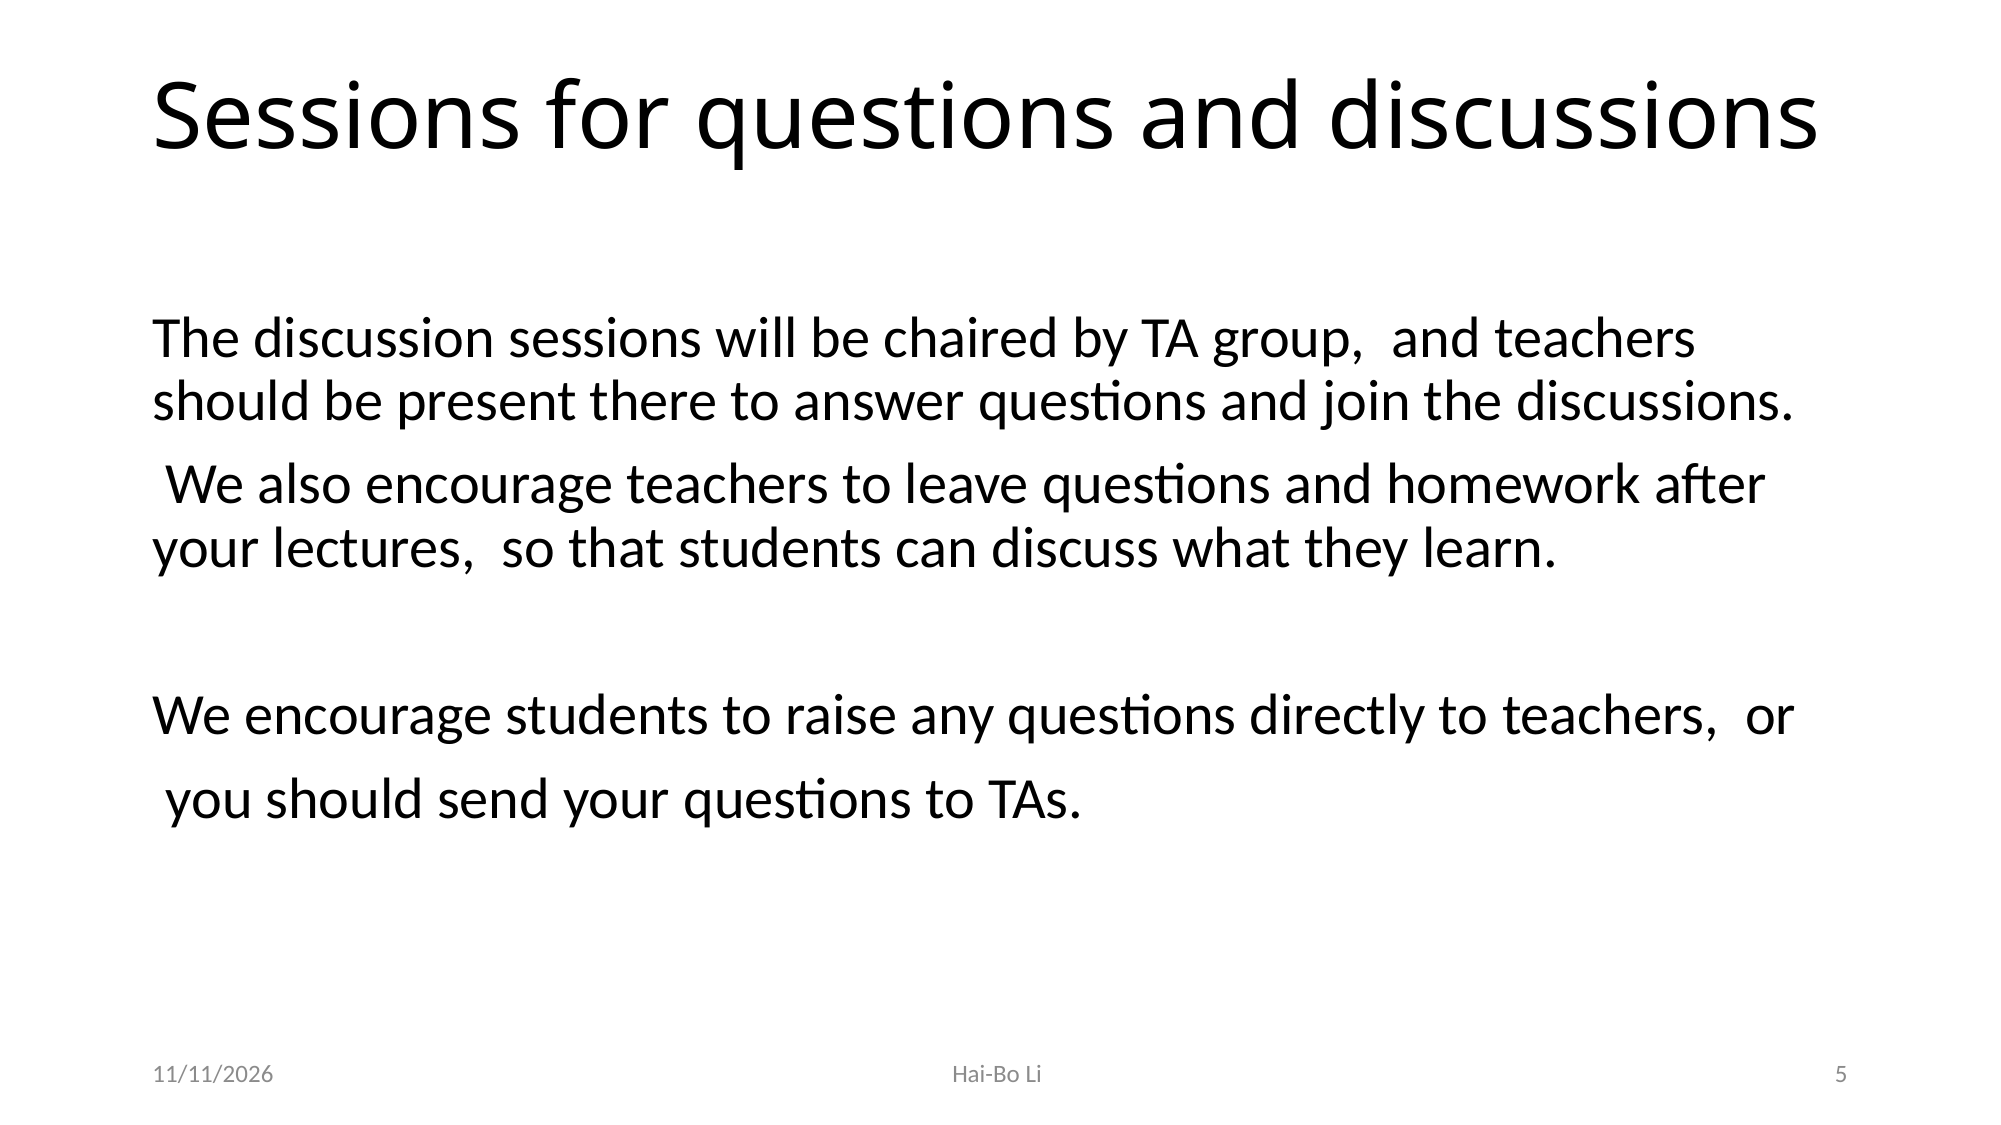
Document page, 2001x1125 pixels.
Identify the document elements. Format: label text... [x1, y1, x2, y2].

title Sessions for questions and discussions [137, 59, 1863, 278]
slide_number 5 [1412, 1042, 1863, 1103]
list The discussion sessions will be chaired by TA group, and teachers should be present there to answer questions and join the discussions. We also encourage teachers to leave questions and homework after your lectures, so that students can discuss what they learn. We encourage students to raise any questions directly to teachers, or you should send your questions to TAs. [137, 299, 1863, 1014]
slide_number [137, 1042, 588, 1103]
footer Hai-Bo Li [662, 1042, 1338, 1103]
